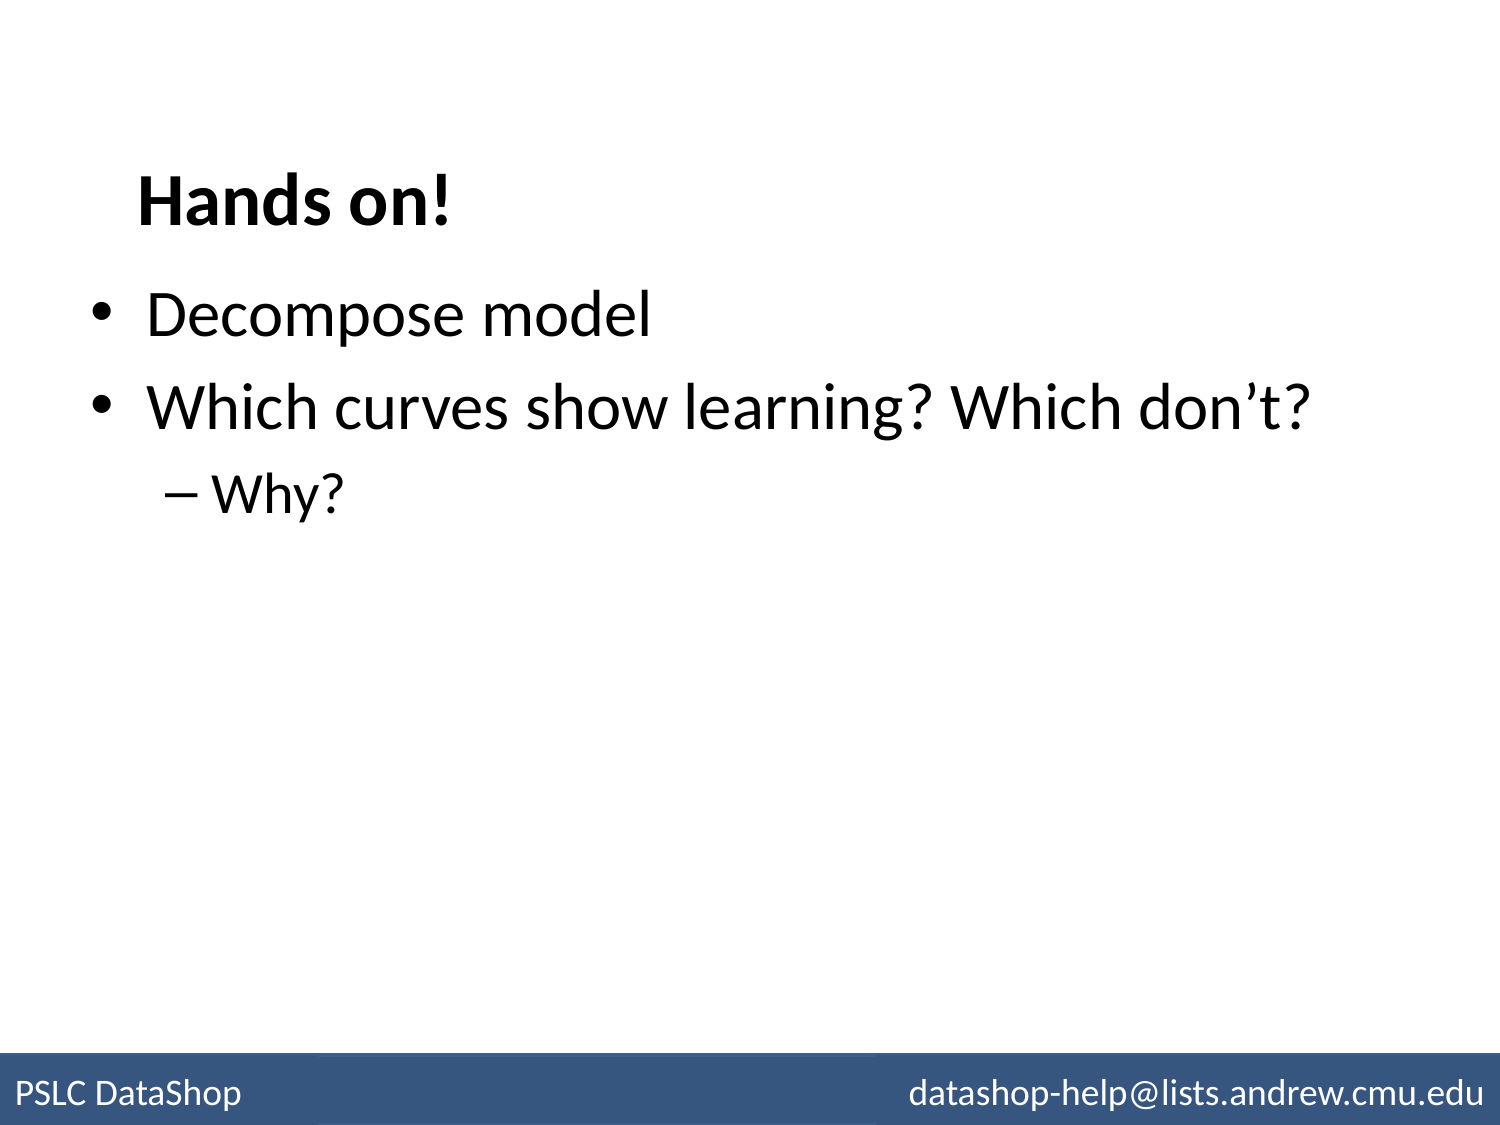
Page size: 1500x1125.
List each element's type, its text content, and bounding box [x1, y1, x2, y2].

text_box Hands on! [122, 143, 470, 248]
title [75, 45, 1425, 233]
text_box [0, 1055, 1500, 1125]
list Decompose model Which curves show learning? Which don’t? Why? [75, 262, 1425, 1005]
